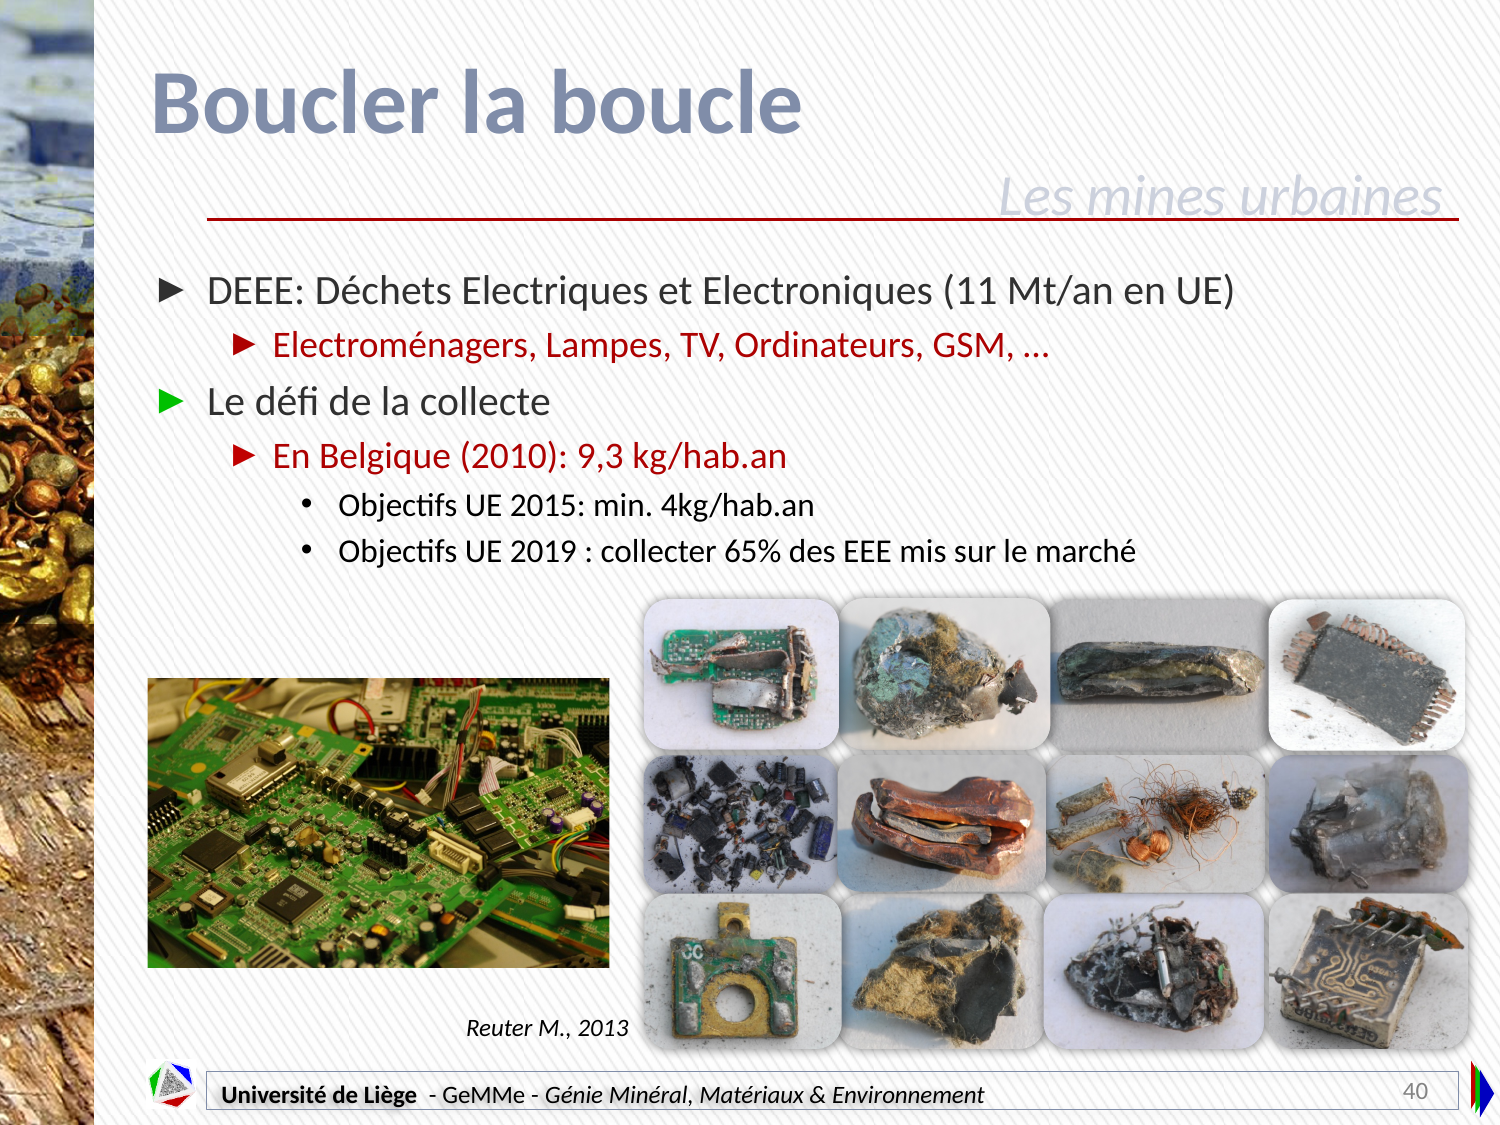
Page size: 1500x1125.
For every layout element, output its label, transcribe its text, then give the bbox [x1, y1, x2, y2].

picture [147, 678, 610, 969]
text_box Reuter M., 2013 [430, 1003, 632, 1049]
slide_number 40 [1402, 1070, 1459, 1109]
title Boucler la boucle [135, 30, 1459, 147]
list DEEE: Déchets Electriques et Electroniques (11 Mt/an en UE) Electroménagers, Lampes, TV, Ordinateurs, GSM, … Le défi de la collecte En Belgique (2010): 9,3 kg/hab.an Objectifs UE 2015: min. 4kg/hab.an Objectifs UE 2019 : collecter 65% des EEE mis sur le marché [135, 255, 1483, 1047]
list Les mines urbaines [133, 147, 1461, 246]
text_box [643, 597, 1469, 1050]
picture [146, 1059, 196, 1109]
picture [0, 0, 94, 1125]
